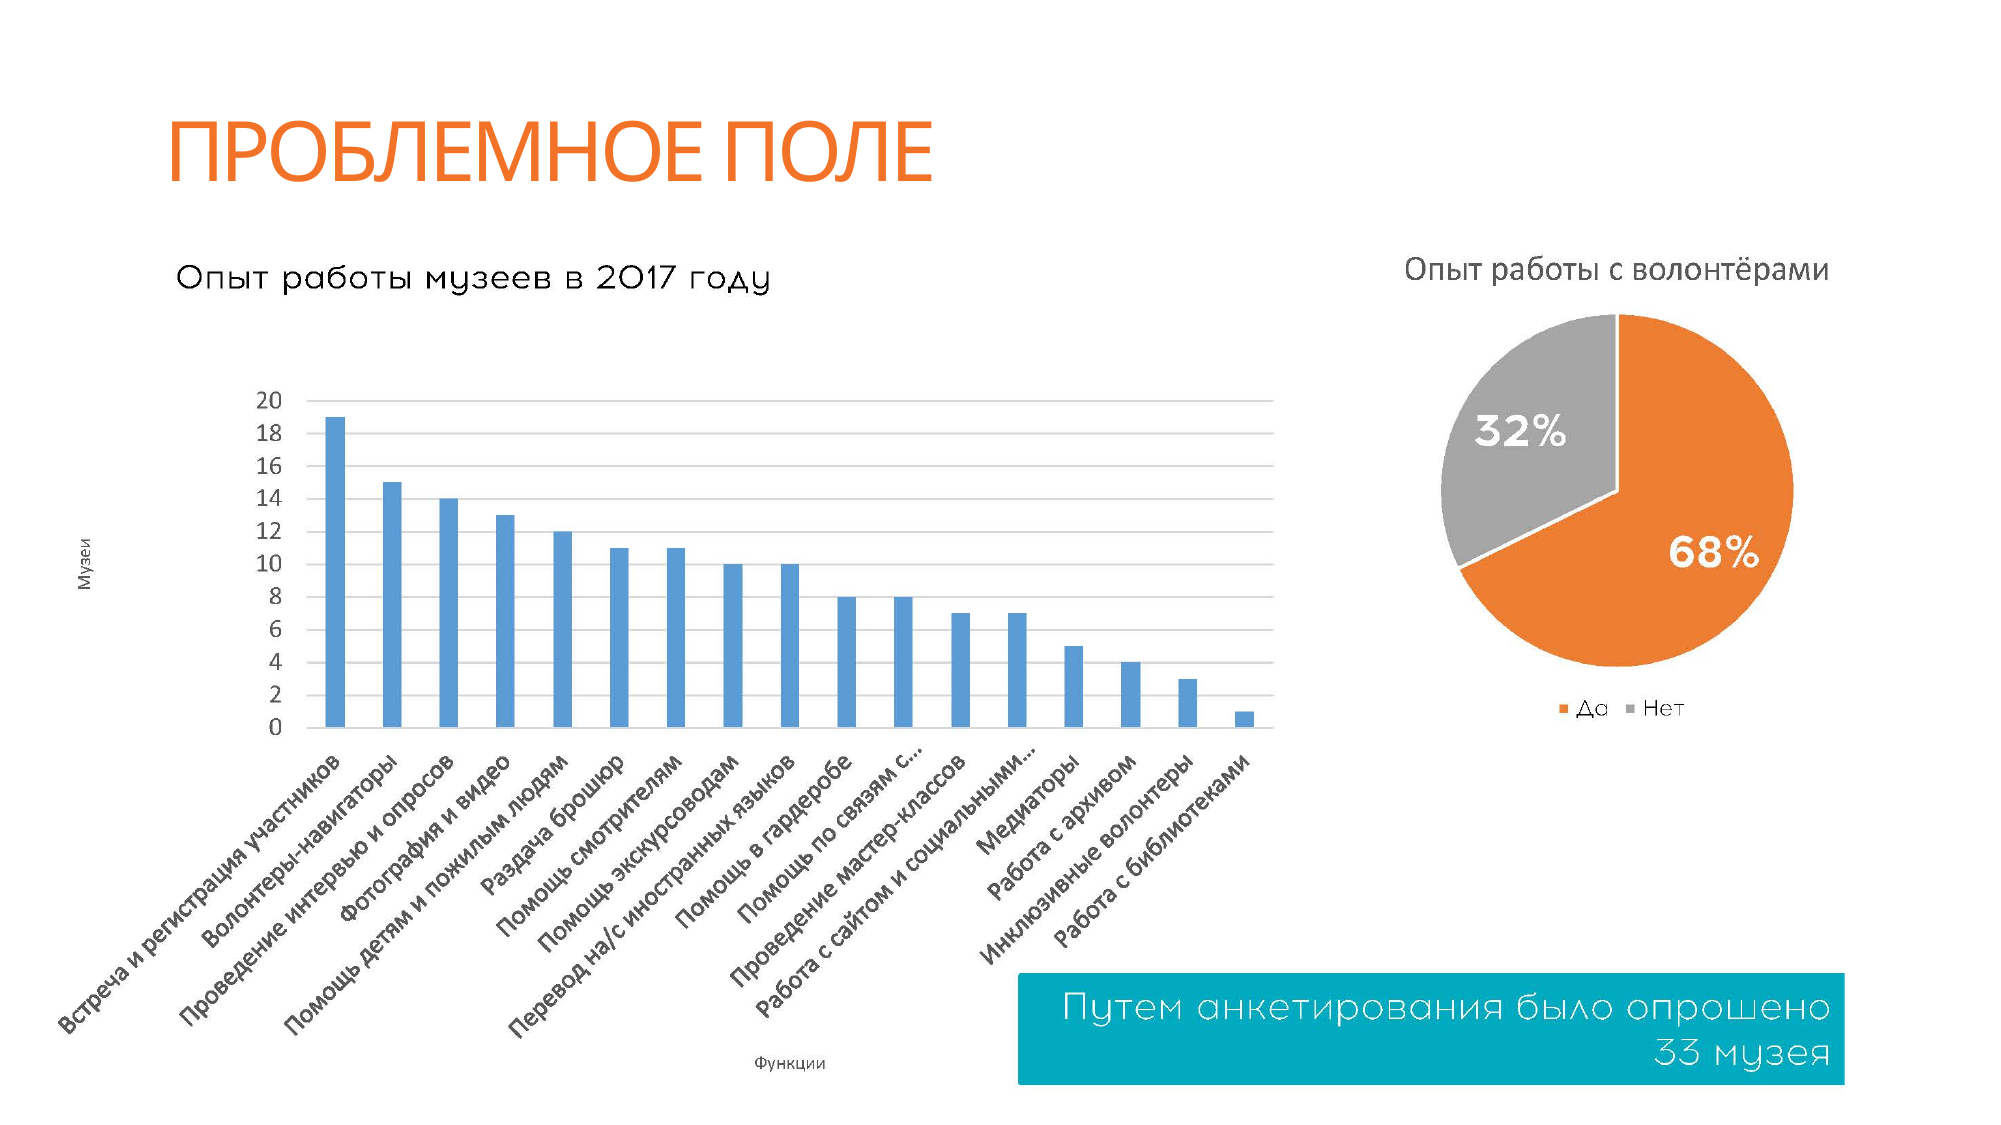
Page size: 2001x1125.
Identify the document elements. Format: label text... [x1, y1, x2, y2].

picture [25, 246, 1845, 1124]
text_box ПРОБЛЕМНОЕ ПОЛЕ [164, 98, 1284, 199]
